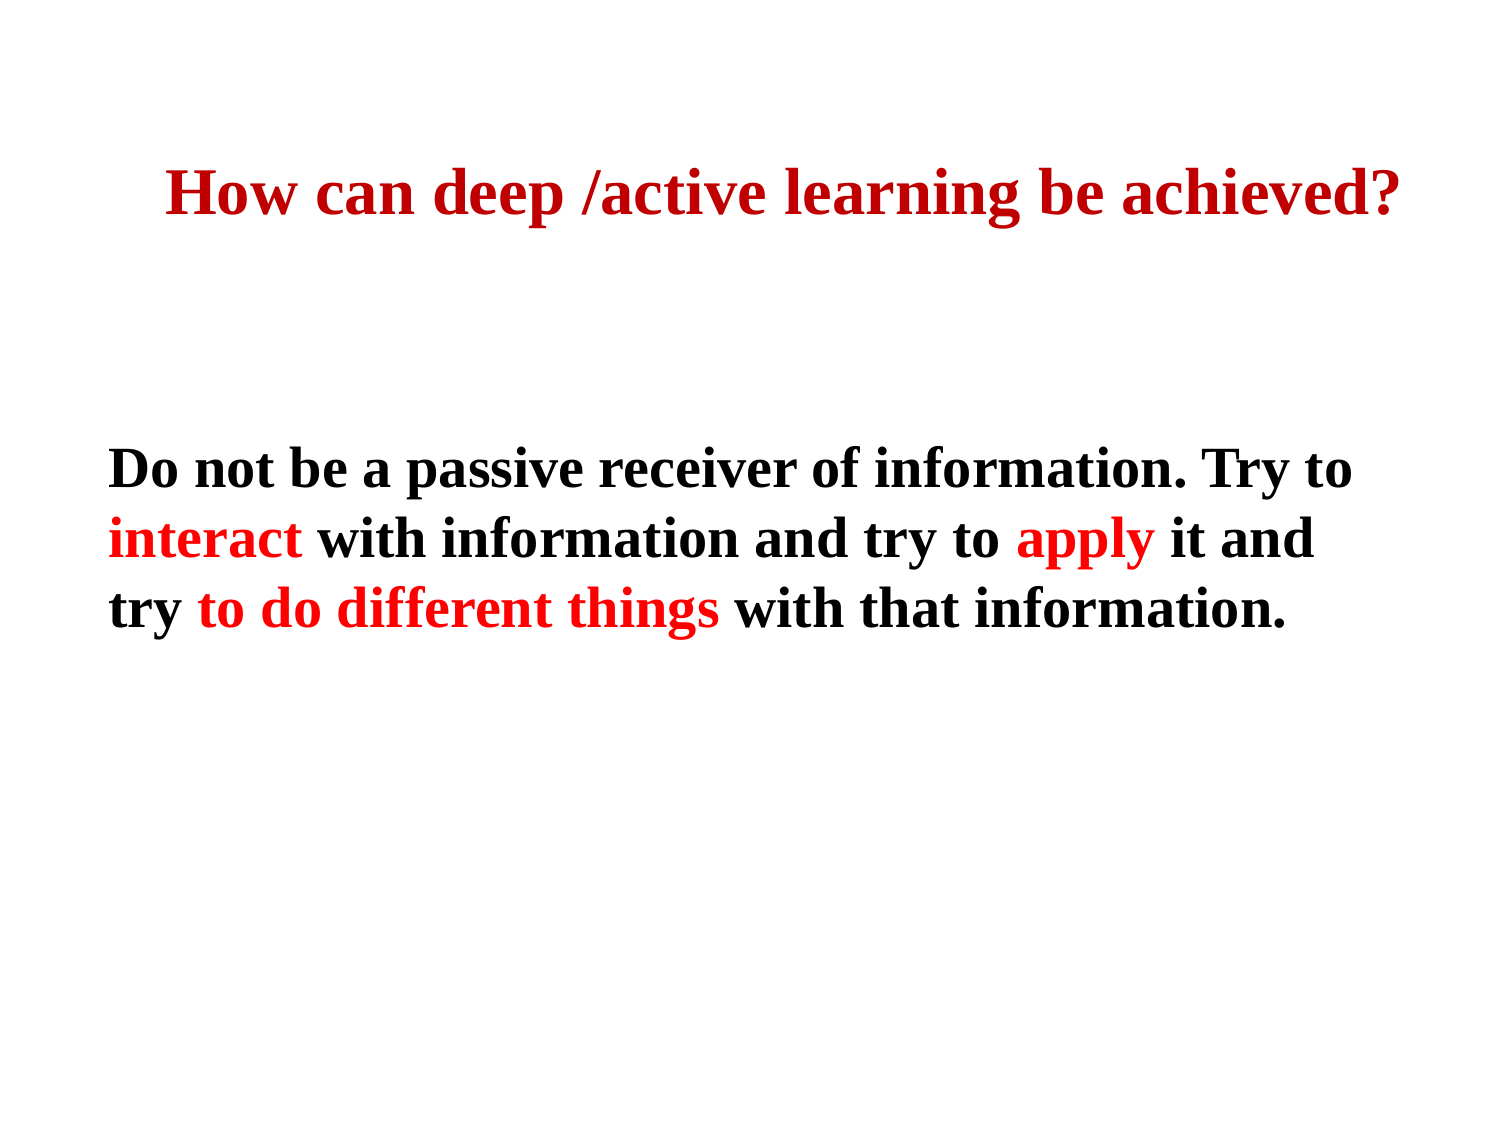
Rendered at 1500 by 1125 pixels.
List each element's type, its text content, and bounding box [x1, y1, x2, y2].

text_box How can deep /active learning be achieved? [128, 140, 1442, 236]
text_box Do not be a passive receiver of information. Try to interact with information and try to apply it and try to do different things with that information. [93, 421, 1407, 647]
